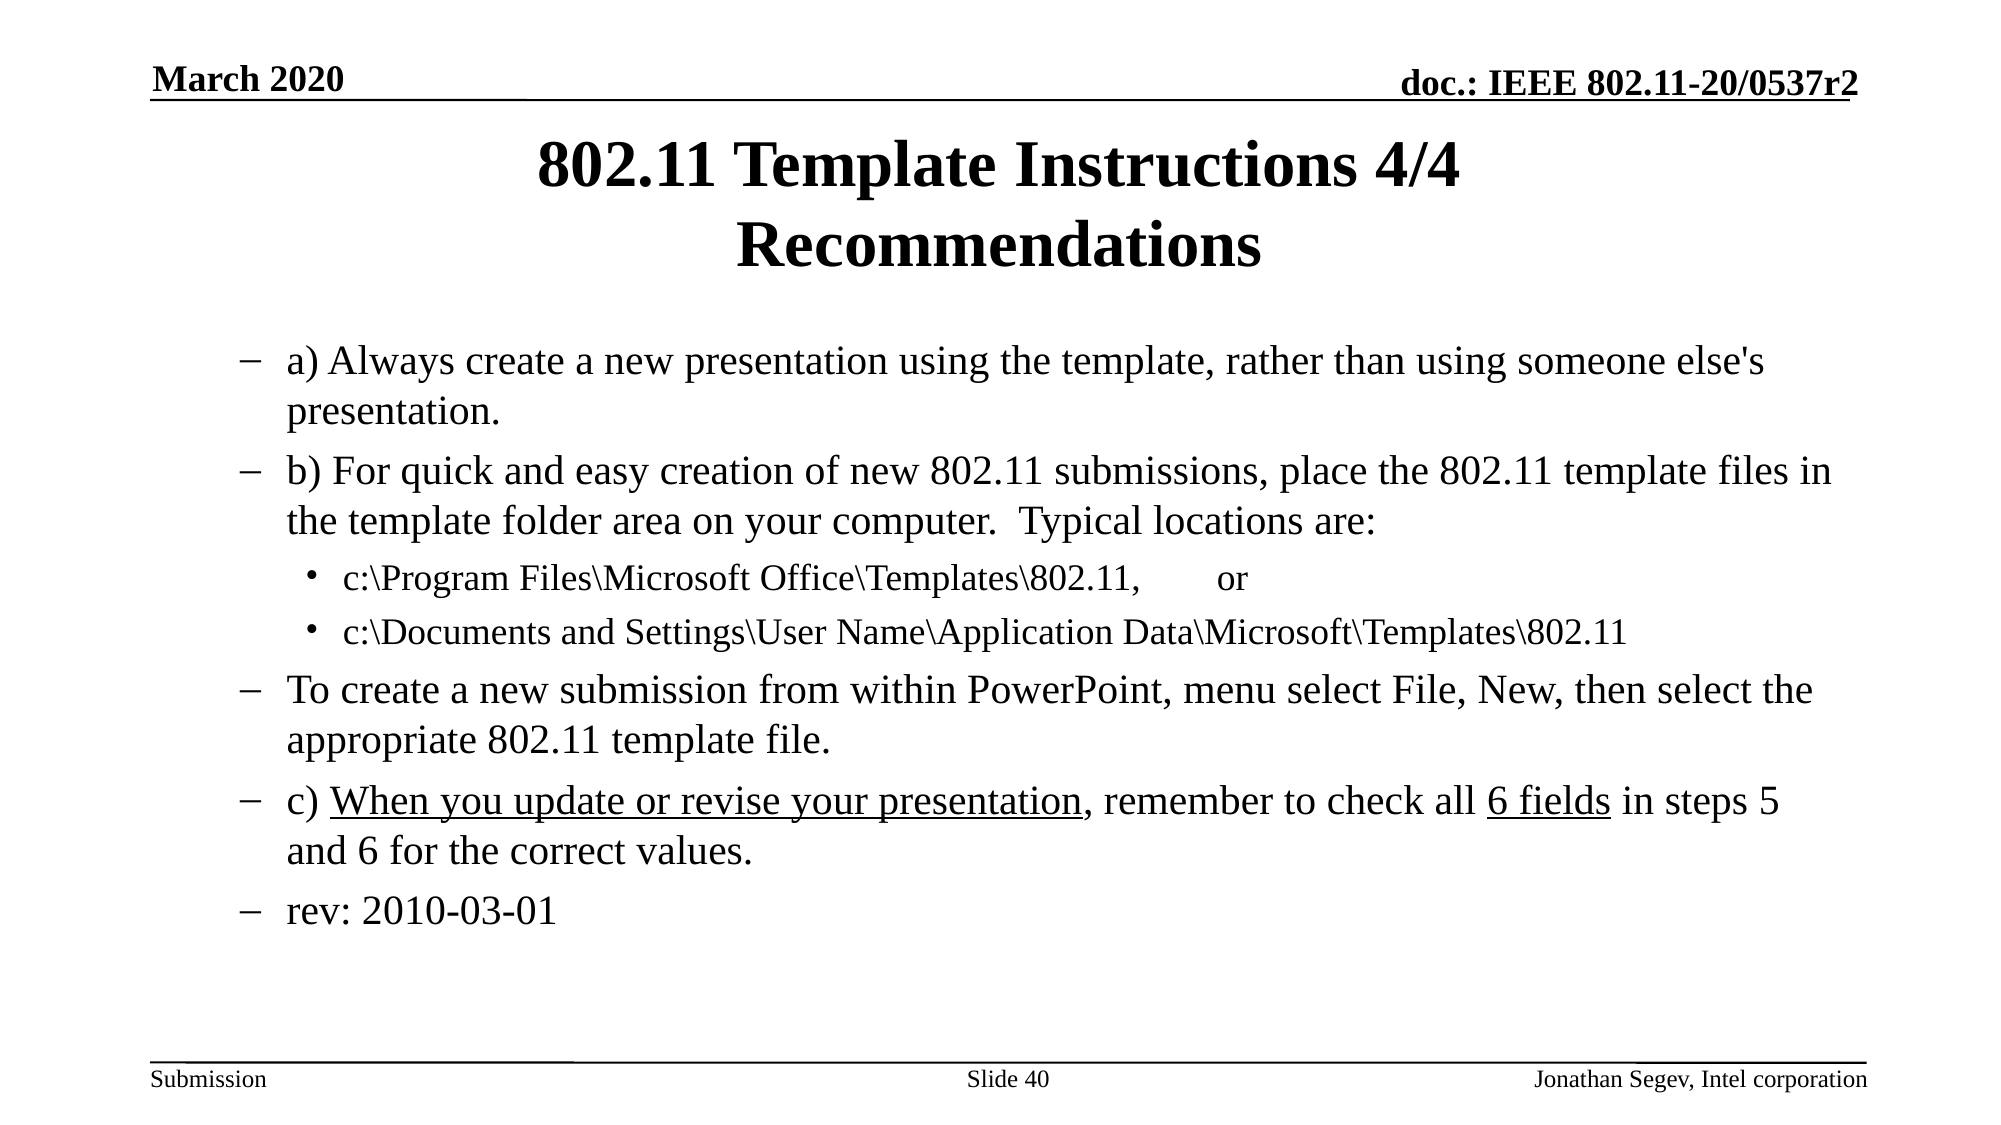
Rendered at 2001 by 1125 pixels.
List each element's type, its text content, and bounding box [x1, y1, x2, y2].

slide_number Slide 40 [950, 1061, 1067, 1123]
list a) Always create a new presentation using the template, rather than using someone else's presentation. b) For quick and easy creation of new 802.11 submissions, place the 802.11 template files in the template folder area on your computer. Typical locations are: c:\Program Files\Microsoft Office\Templates\802.11, or c:\Documents and Settings\User Name\Application Data\Microsoft\Templates\802.11 To create a new submission from within PowerPoint, menu select File, New, then select the appropriate 802.11 template file. c) When you update or revise your presentation, remember to check all 6 fields in steps 5 and 6 for the correct values. rev: 2010-03-01 [149, 324, 1850, 1000]
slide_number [152, 54, 563, 100]
title 802.11 Template Instructions 4/4 Recommendations [149, 112, 1850, 288]
footer Jonathan Segev, Intel corporation [1171, 1061, 1869, 1093]
